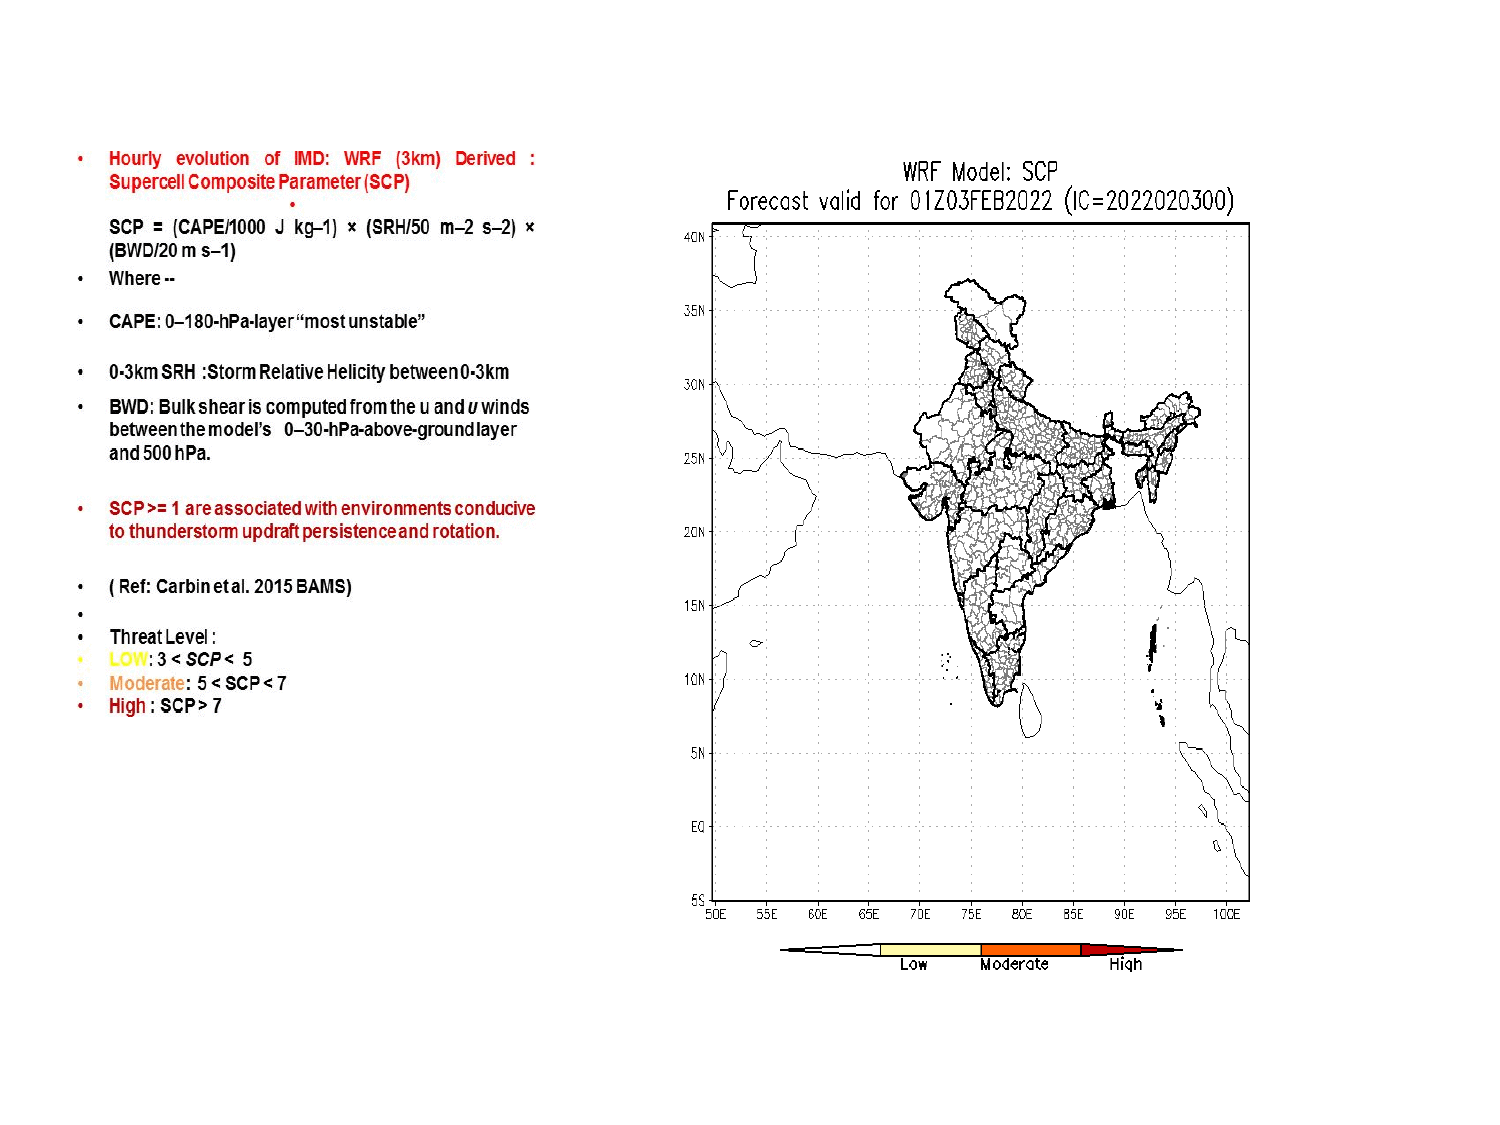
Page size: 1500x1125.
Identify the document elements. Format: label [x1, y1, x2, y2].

picture [74, 149, 1426, 976]
